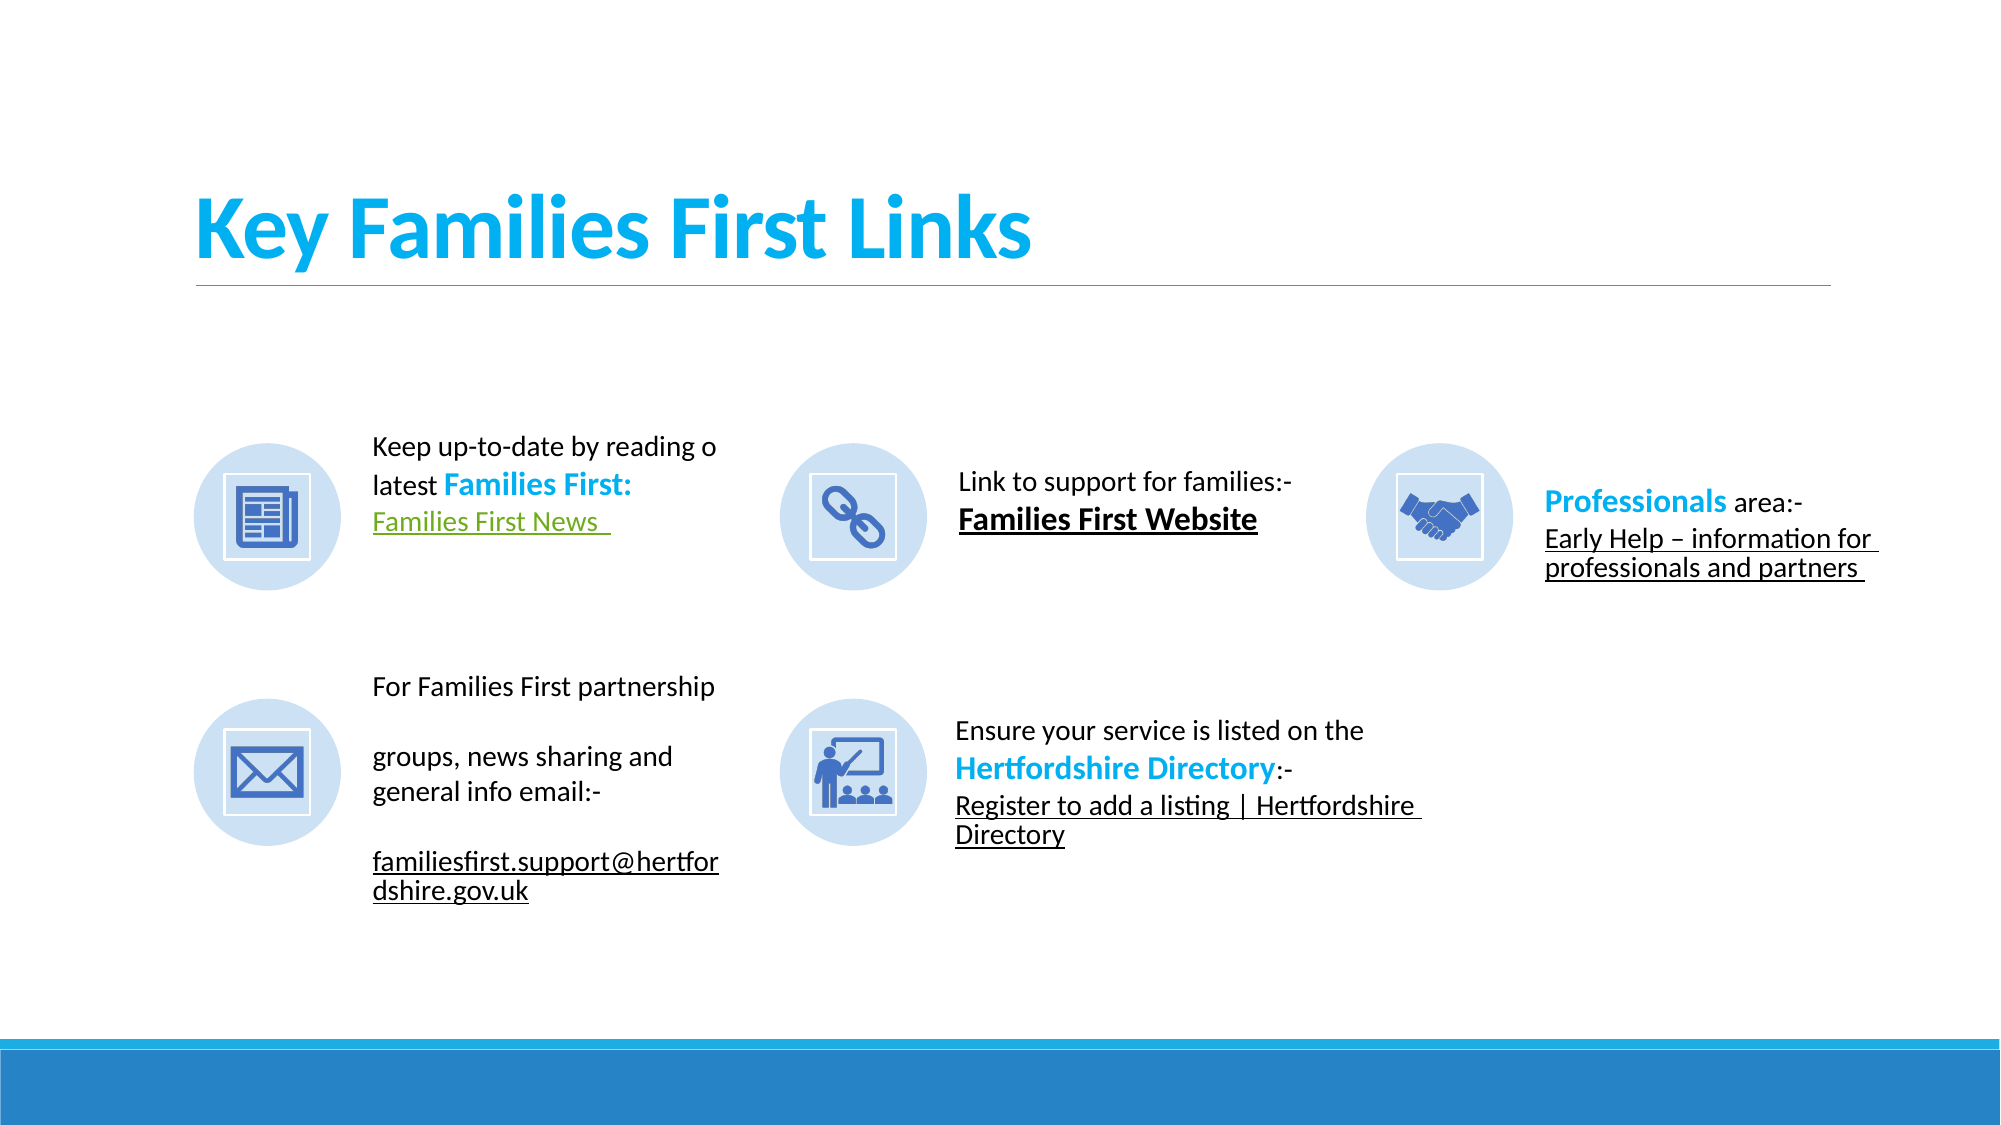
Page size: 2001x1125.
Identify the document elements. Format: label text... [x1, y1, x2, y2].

title Key Families First Links [180, 47, 1830, 285]
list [179, 325, 1906, 964]
